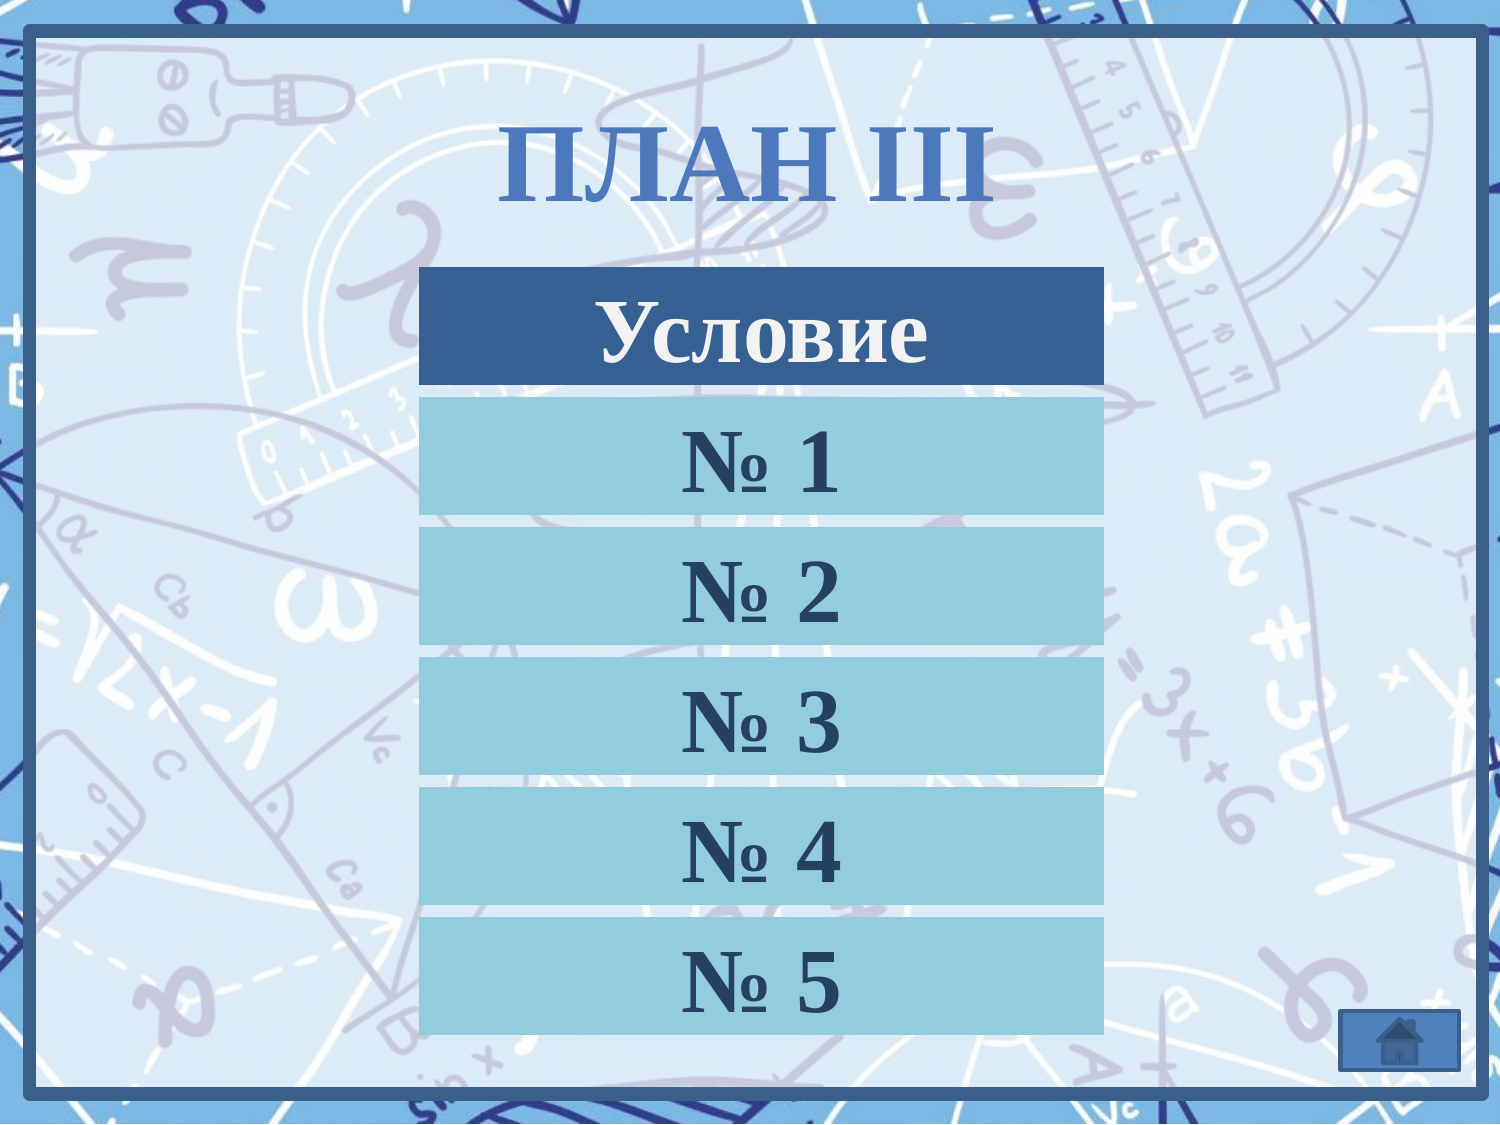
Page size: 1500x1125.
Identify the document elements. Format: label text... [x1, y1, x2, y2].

text_box план III [482, 81, 1013, 232]
text_box № 5 [417, 915, 1106, 1037]
picture [0, 0, 1500, 1124]
text_box № 3 [417, 655, 1106, 777]
text_box № 1 [417, 395, 1106, 517]
text_box Условие [417, 265, 1106, 387]
text_box № 2 [417, 525, 1106, 647]
text_box № 4 [417, 785, 1106, 907]
text_box [1338, 1009, 1461, 1072]
